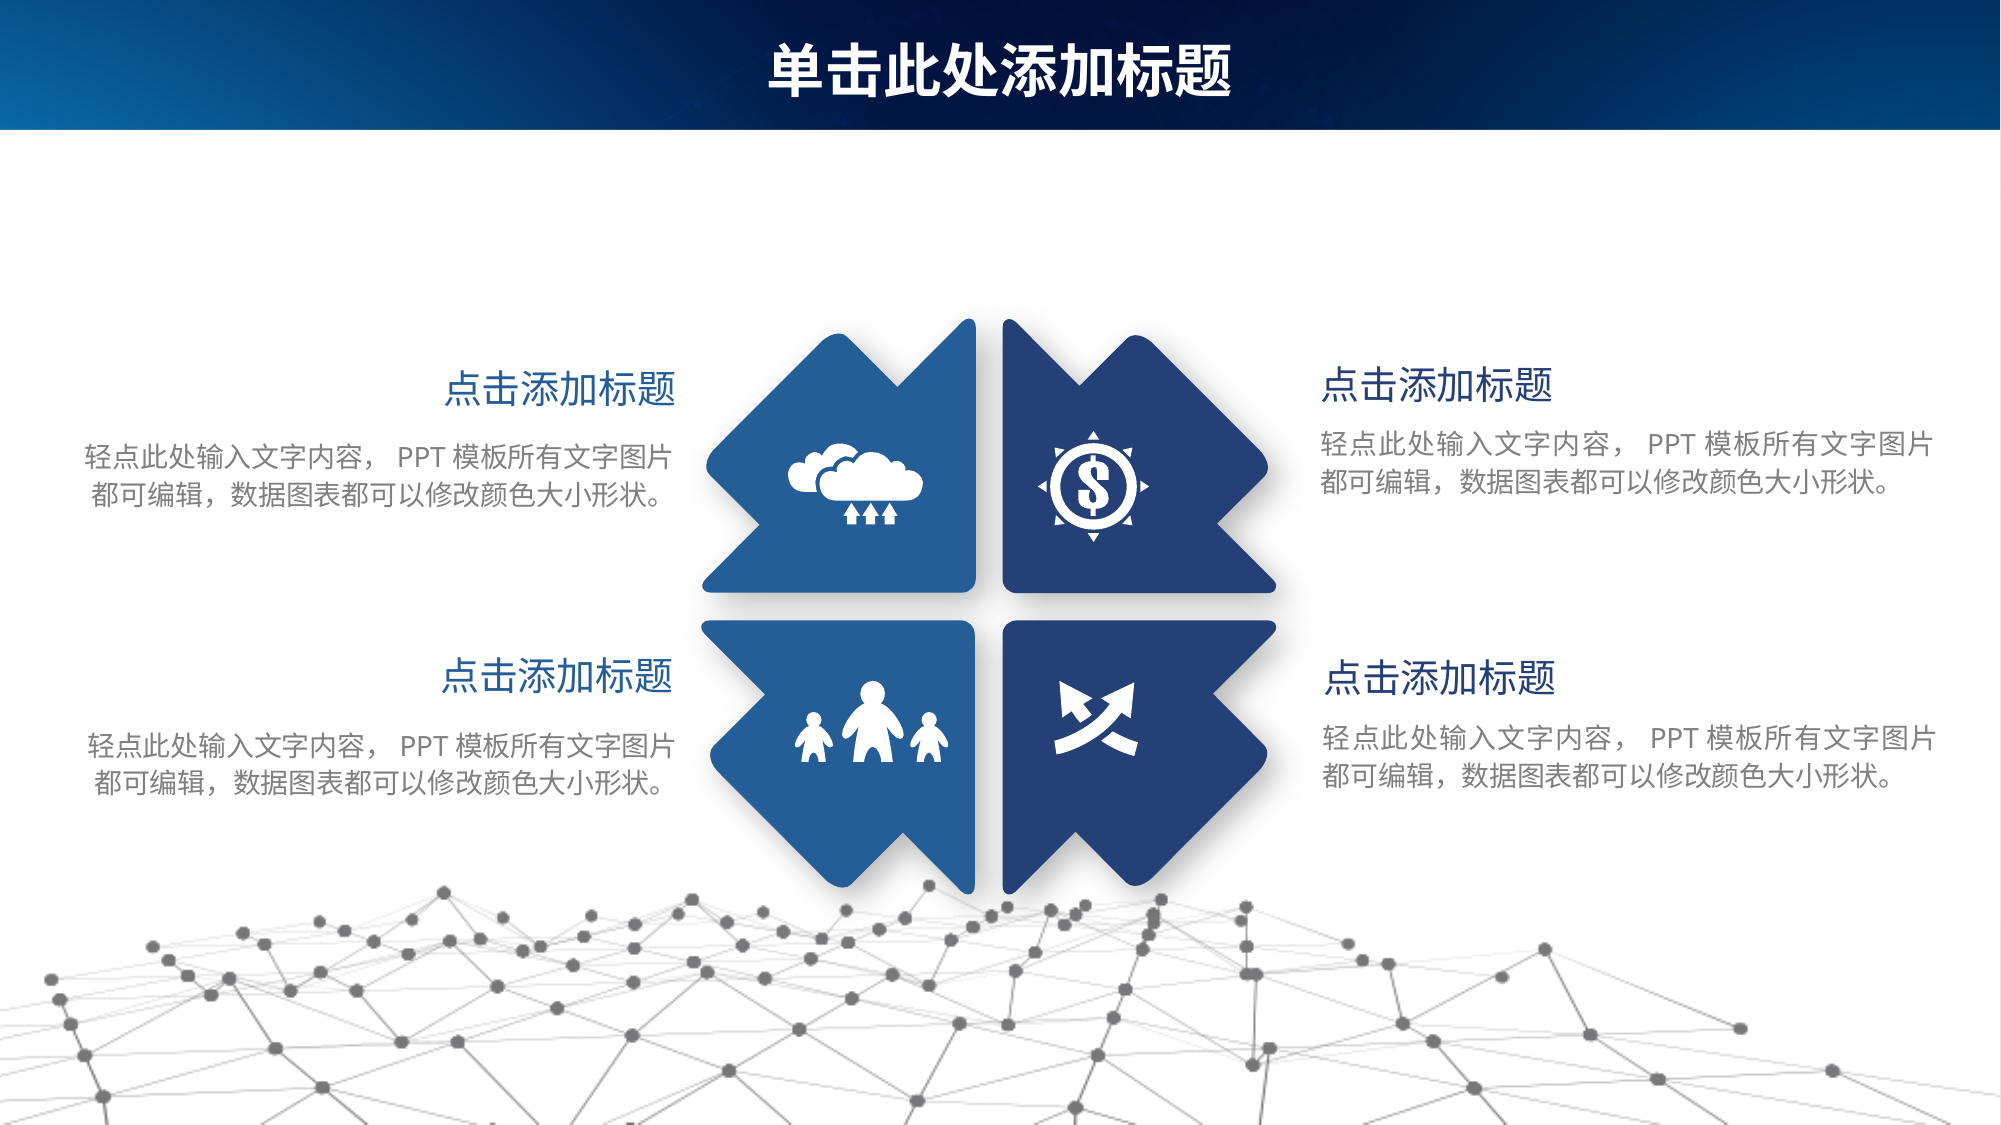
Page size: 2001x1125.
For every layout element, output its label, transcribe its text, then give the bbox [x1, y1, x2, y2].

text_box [1304, 352, 1951, 507]
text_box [1002, 319, 1277, 594]
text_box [701, 318, 976, 593]
picture [0, 0, 2001, 1125]
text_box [700, 620, 975, 895]
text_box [1306, 646, 1953, 801]
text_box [1002, 620, 1277, 895]
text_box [47, 644, 692, 808]
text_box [44, 356, 692, 520]
title 单击此处添加标题 [137, 27, 1863, 120]
